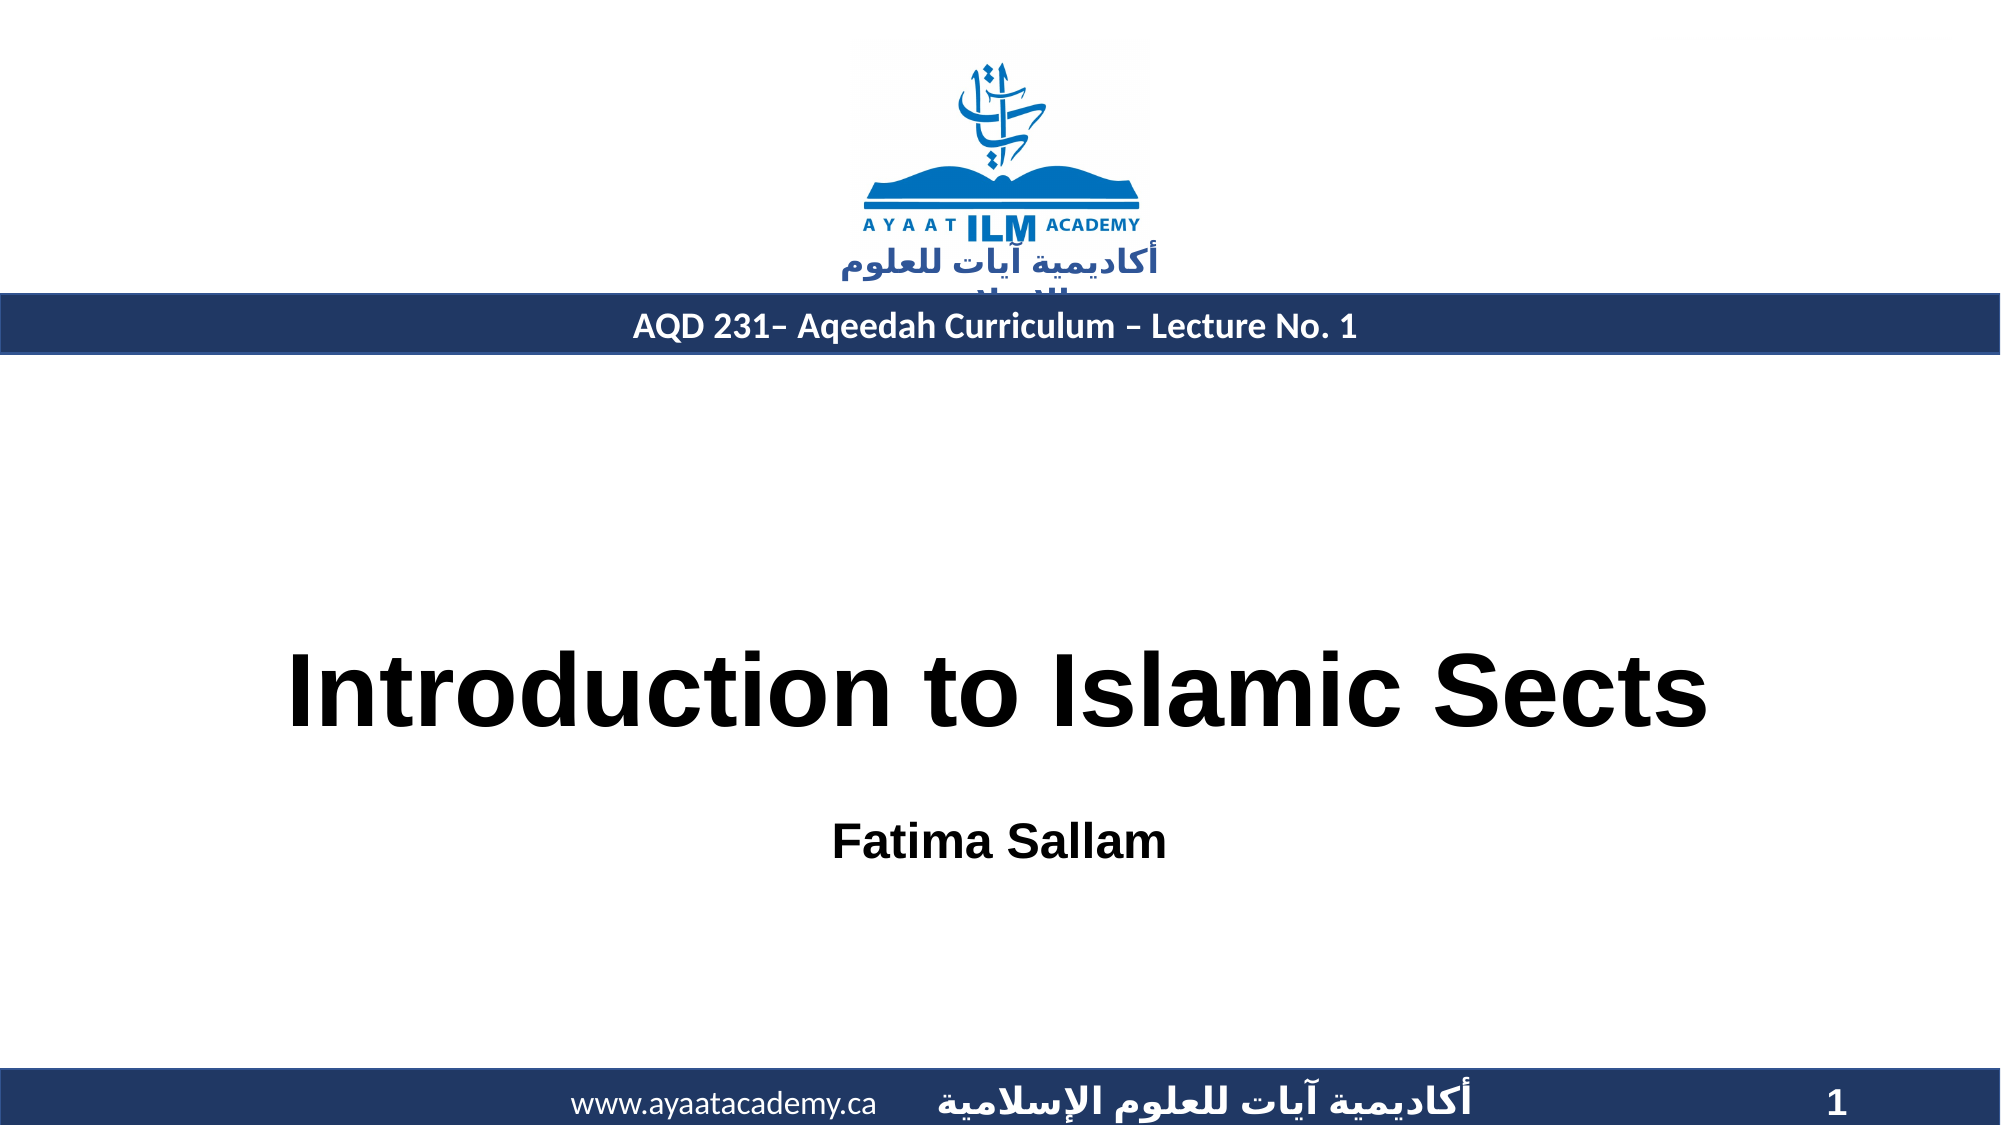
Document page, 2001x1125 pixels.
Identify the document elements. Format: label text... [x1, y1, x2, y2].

slide_number 1 [1412, 1070, 1863, 1125]
picture [850, 39, 1150, 259]
subtitle Fatima Sallam [249, 771, 1750, 1043]
title Introduction to Islamic Sects [137, 364, 1863, 757]
